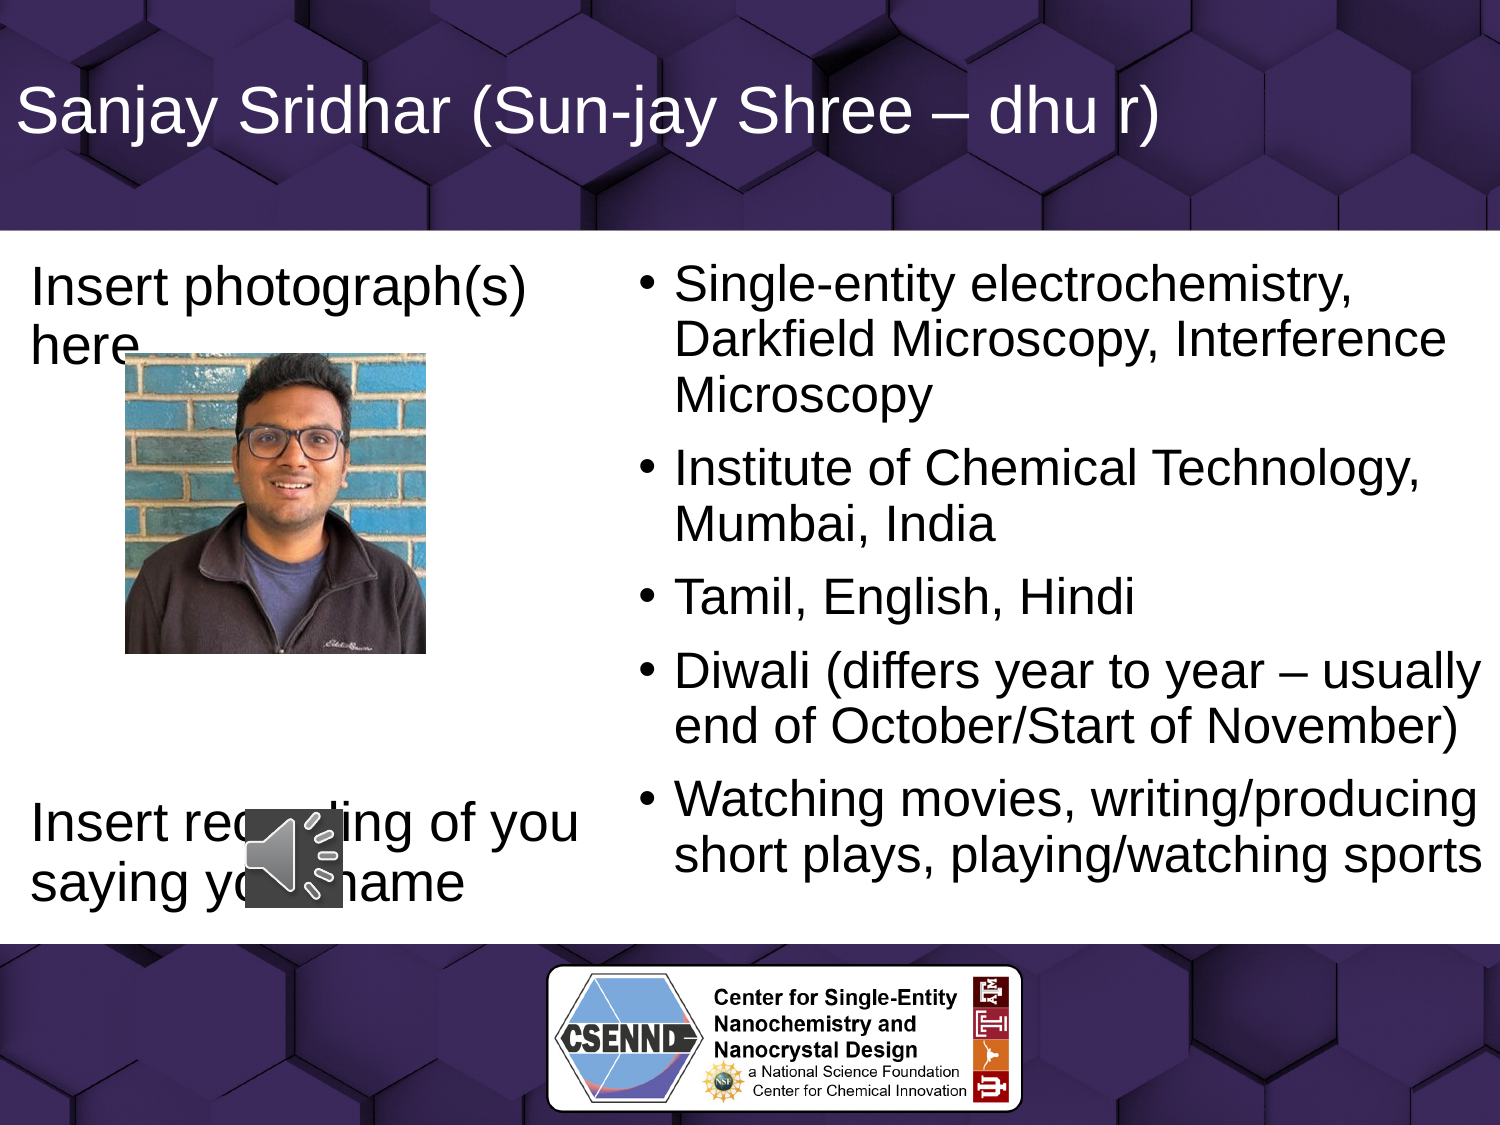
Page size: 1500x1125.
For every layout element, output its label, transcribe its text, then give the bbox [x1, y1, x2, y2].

list Insert photograph(s) here Insert recording of you saying your name [15, 249, 623, 924]
picture [0, 221, 1500, 1125]
picture [125, 353, 426, 654]
picture [243, 808, 344, 909]
title Sanjay Sridhar (Sun-jay Shree – dhu r) [0, 3, 1500, 221]
list Single-entity electrochemistry, Darkfield Microscopy, Interference Microscopy Institute of Chemical Technology, Mumbai, India Tamil, English, Hindi Diwali (differs year to year – usually end of October/Start of November) Watching movies, writing/producing short plays, playing/watching sports [623, 249, 1500, 924]
